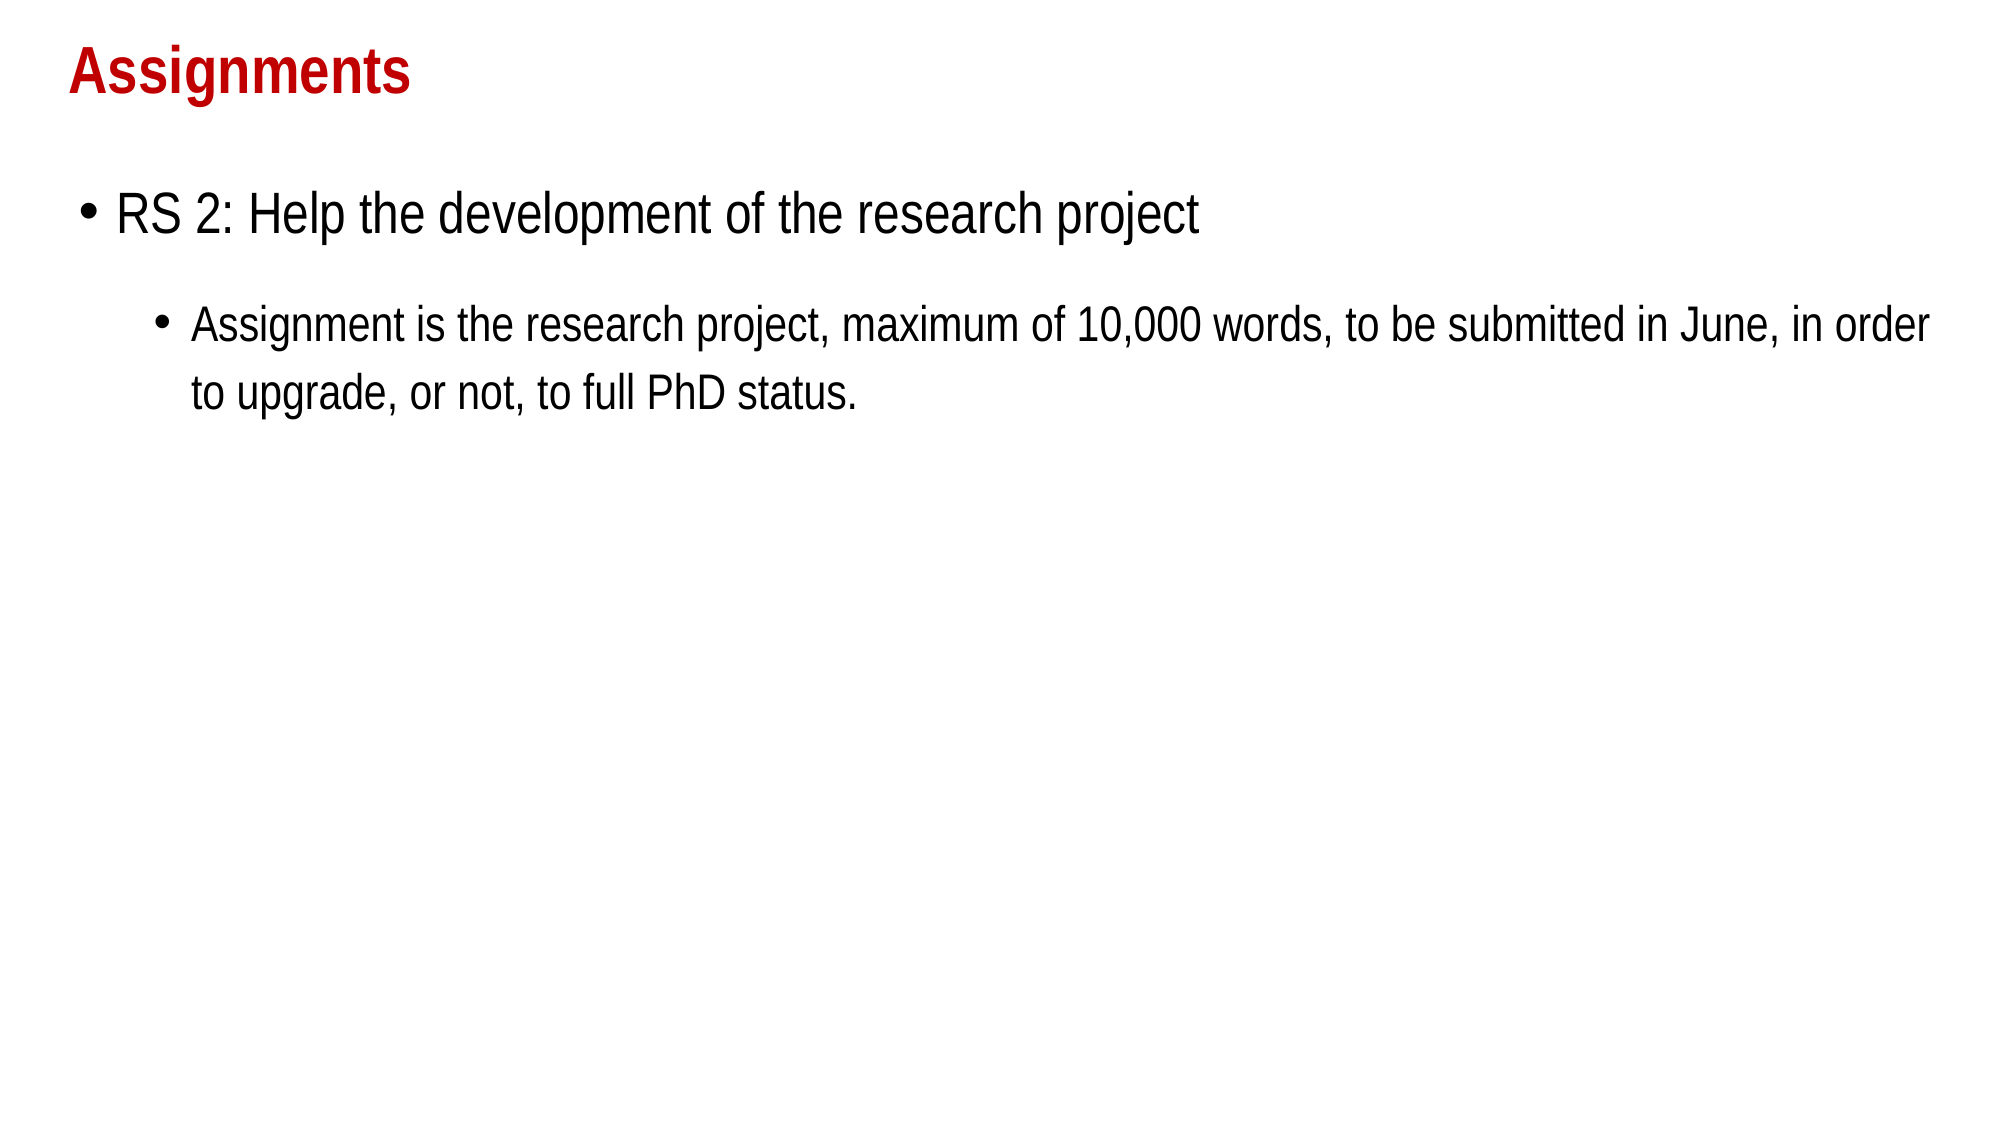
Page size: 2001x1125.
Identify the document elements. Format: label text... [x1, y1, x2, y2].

list RS 2: Help the development of the research project Assignment is the research project, maximum of 10,000 words, to be submitted in June, in order to upgrade, or not, to full PhD status. [63, 158, 1975, 1086]
title Assignments [53, 22, 1956, 122]
